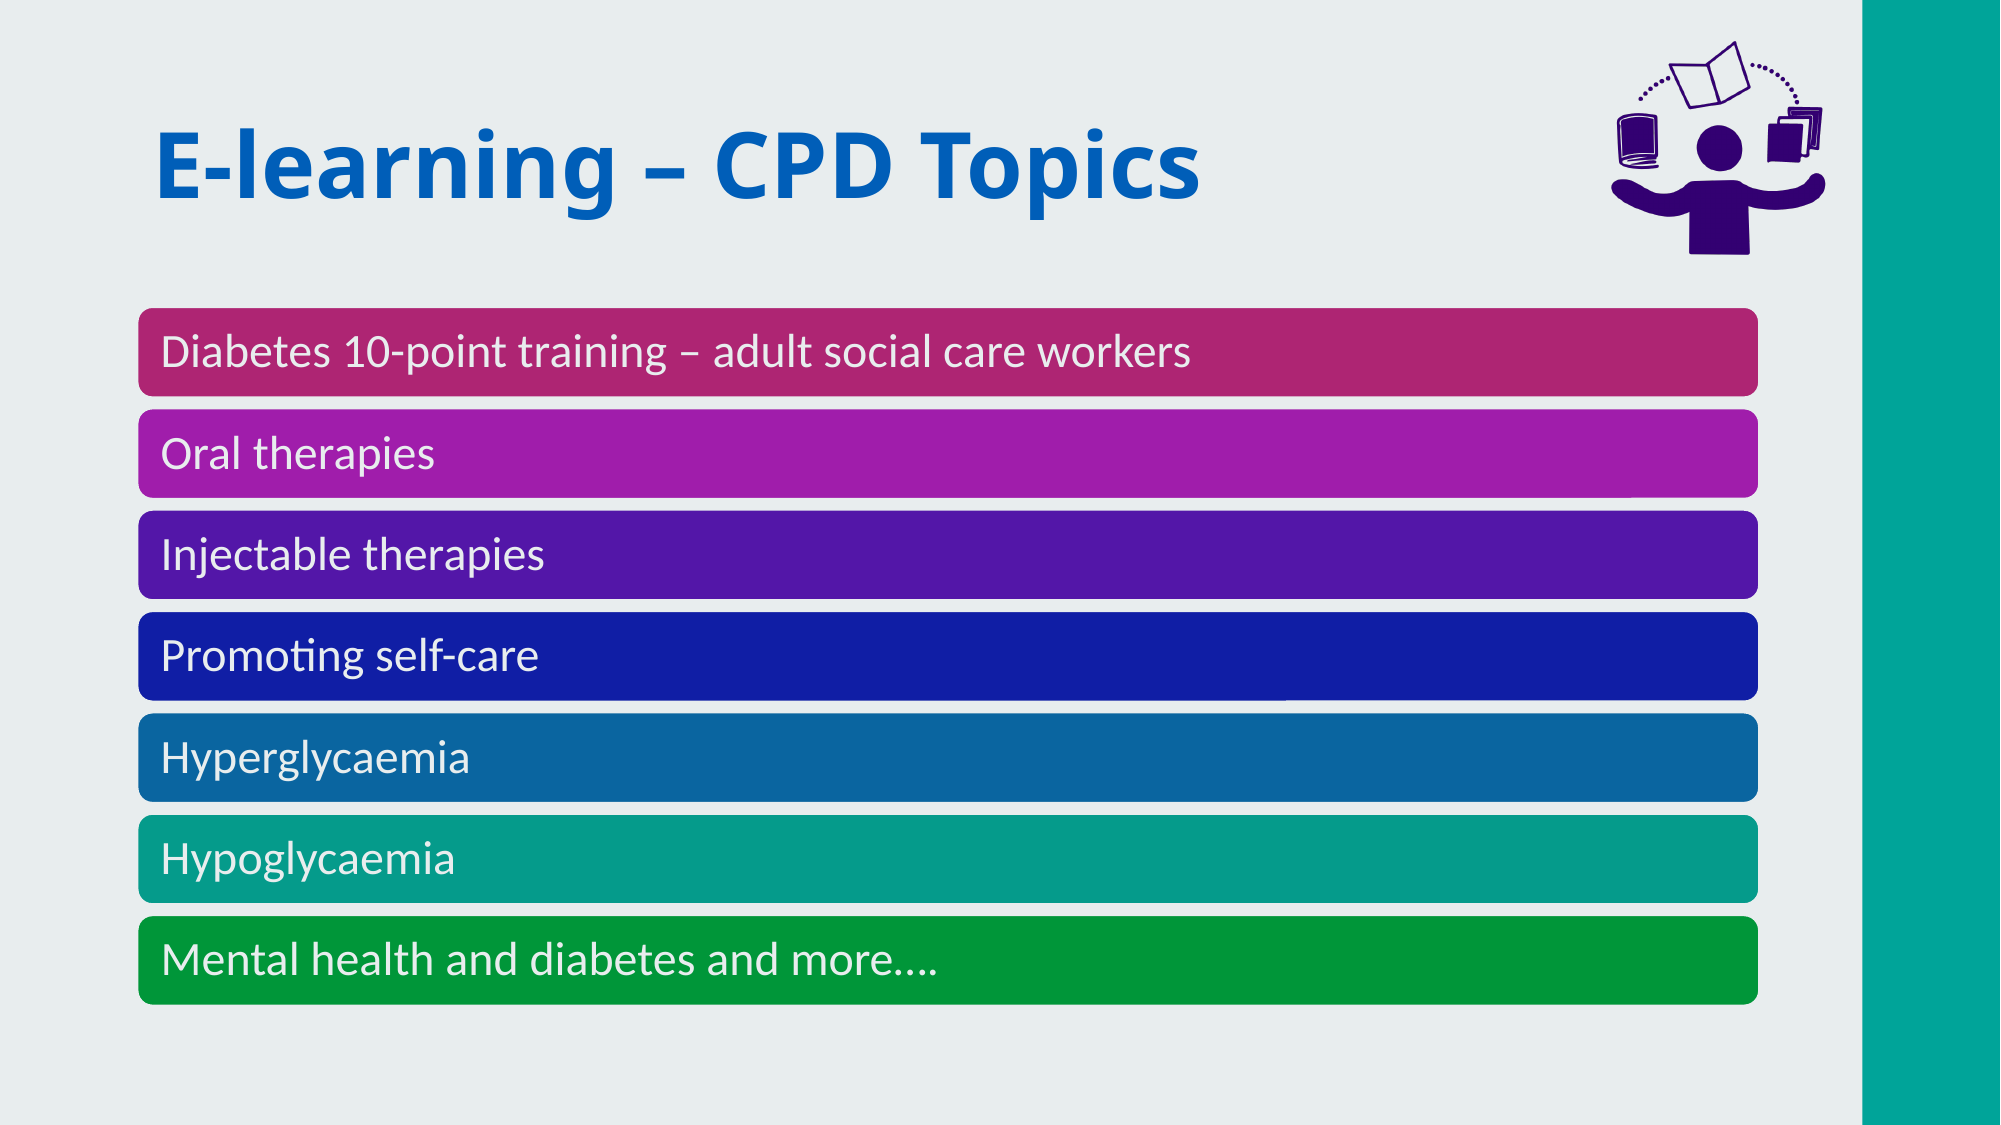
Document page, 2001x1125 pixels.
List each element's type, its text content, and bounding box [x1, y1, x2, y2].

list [137, 299, 1760, 1014]
title E-learning – CPD Topics [137, 59, 1863, 278]
picture [1602, 35, 1830, 264]
